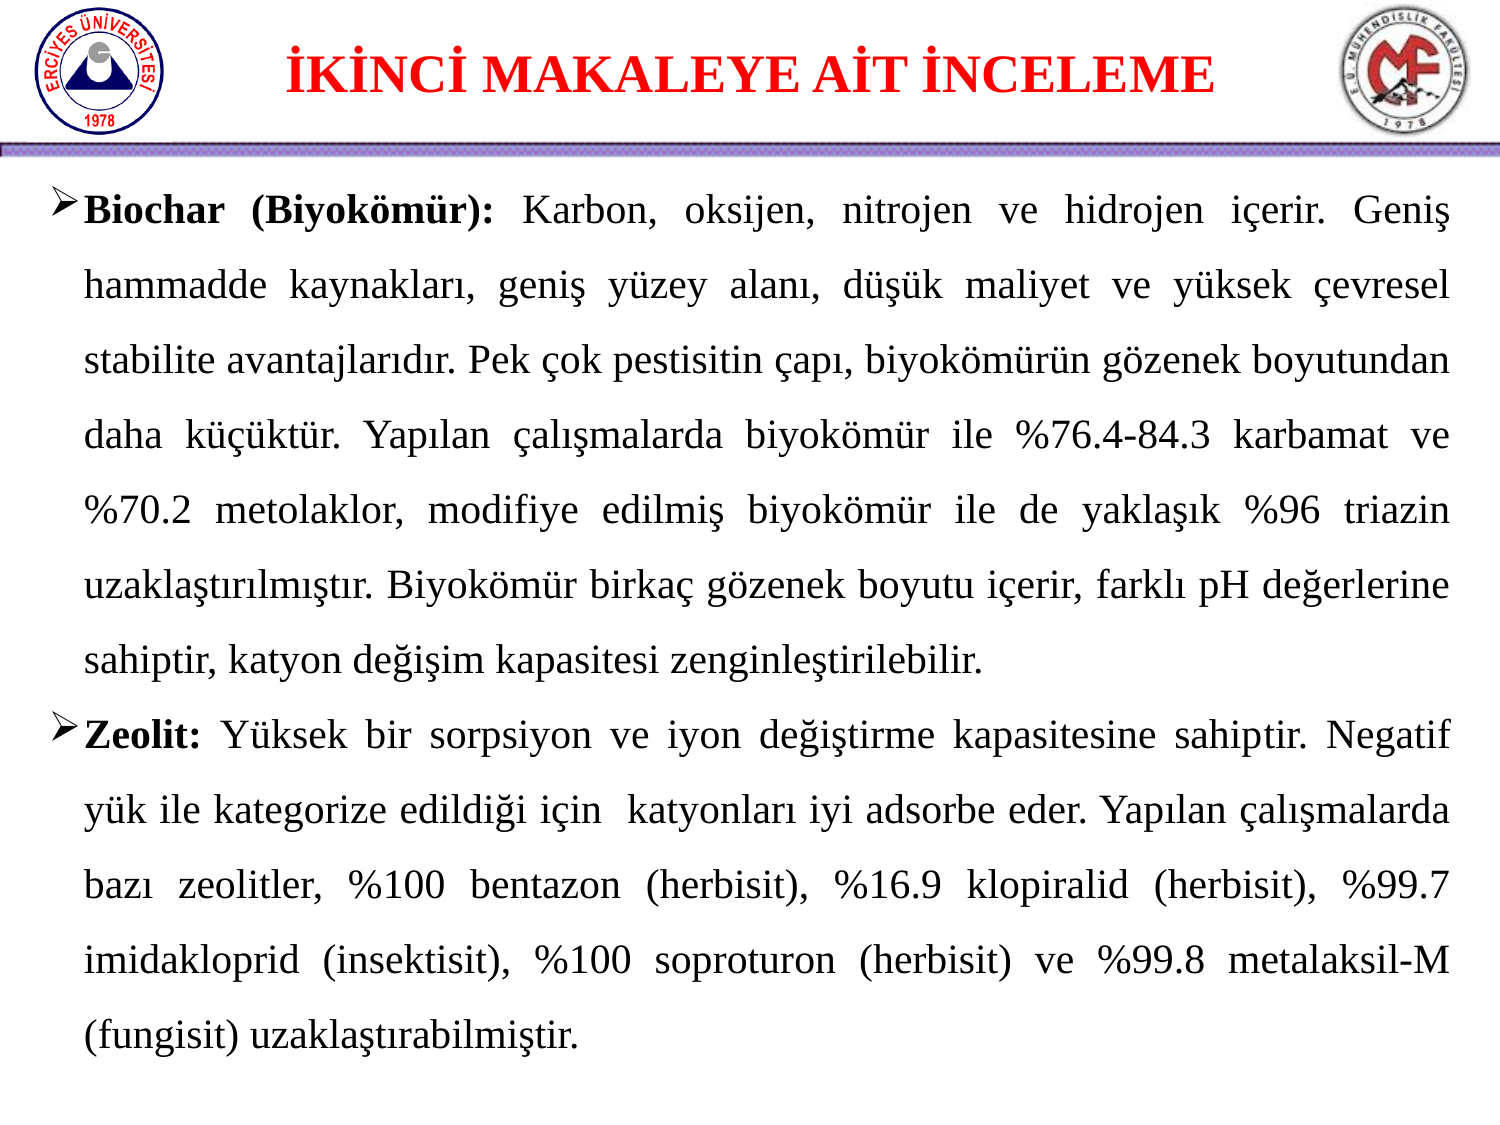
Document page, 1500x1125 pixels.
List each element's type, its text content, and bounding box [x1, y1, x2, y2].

picture [0, 3, 1500, 167]
text_box Biochar (Biyokömür): Karbon, oksijen, nitrojen ve hidrojen içerir. Geniş hammadde kaynakları, geniş yüzey alanı, düşük maliyet ve yüksek çevresel stabilite avantajlarıdır. Pek çok pestisitin çapı, biyokömürün gözenek boyutundan daha küçüktür. Yapılan çalışmalarda biyokömür ile %76.4-84.3 karbamat ve %70.2 metolaklor, modifiye edilmiş biyokömür ile de yaklaşık %96 triazin uzaklaştırılmıştır. Biyokömür birkaç gözenek boyutu içerir, farklı pH değerlerine sahiptir, katyon değişim kapasitesi zenginleştirilebilir. Zeolit: Yüksek bir sorpsiyon ve iyon değiştirme kapasitesine sahiptir. Negatif yük ile kategorize edildiği için katyonları iyi adsorbe eder. Yapılan çalışmalarda bazı zeolitler, %100 bentazon (herbisit), %16.9 klopiralid (herbisit), %99.7 imidakloprid (insektisit), %100 soproturon (herbisit) ve %99.8 metalaksil-M (fungisit) uzaklaştırabilmiştir. [33, 148, 1467, 1064]
text_box İKİNCİ MAKALEYE AİT İNCELEME [76, 31, 1427, 112]
